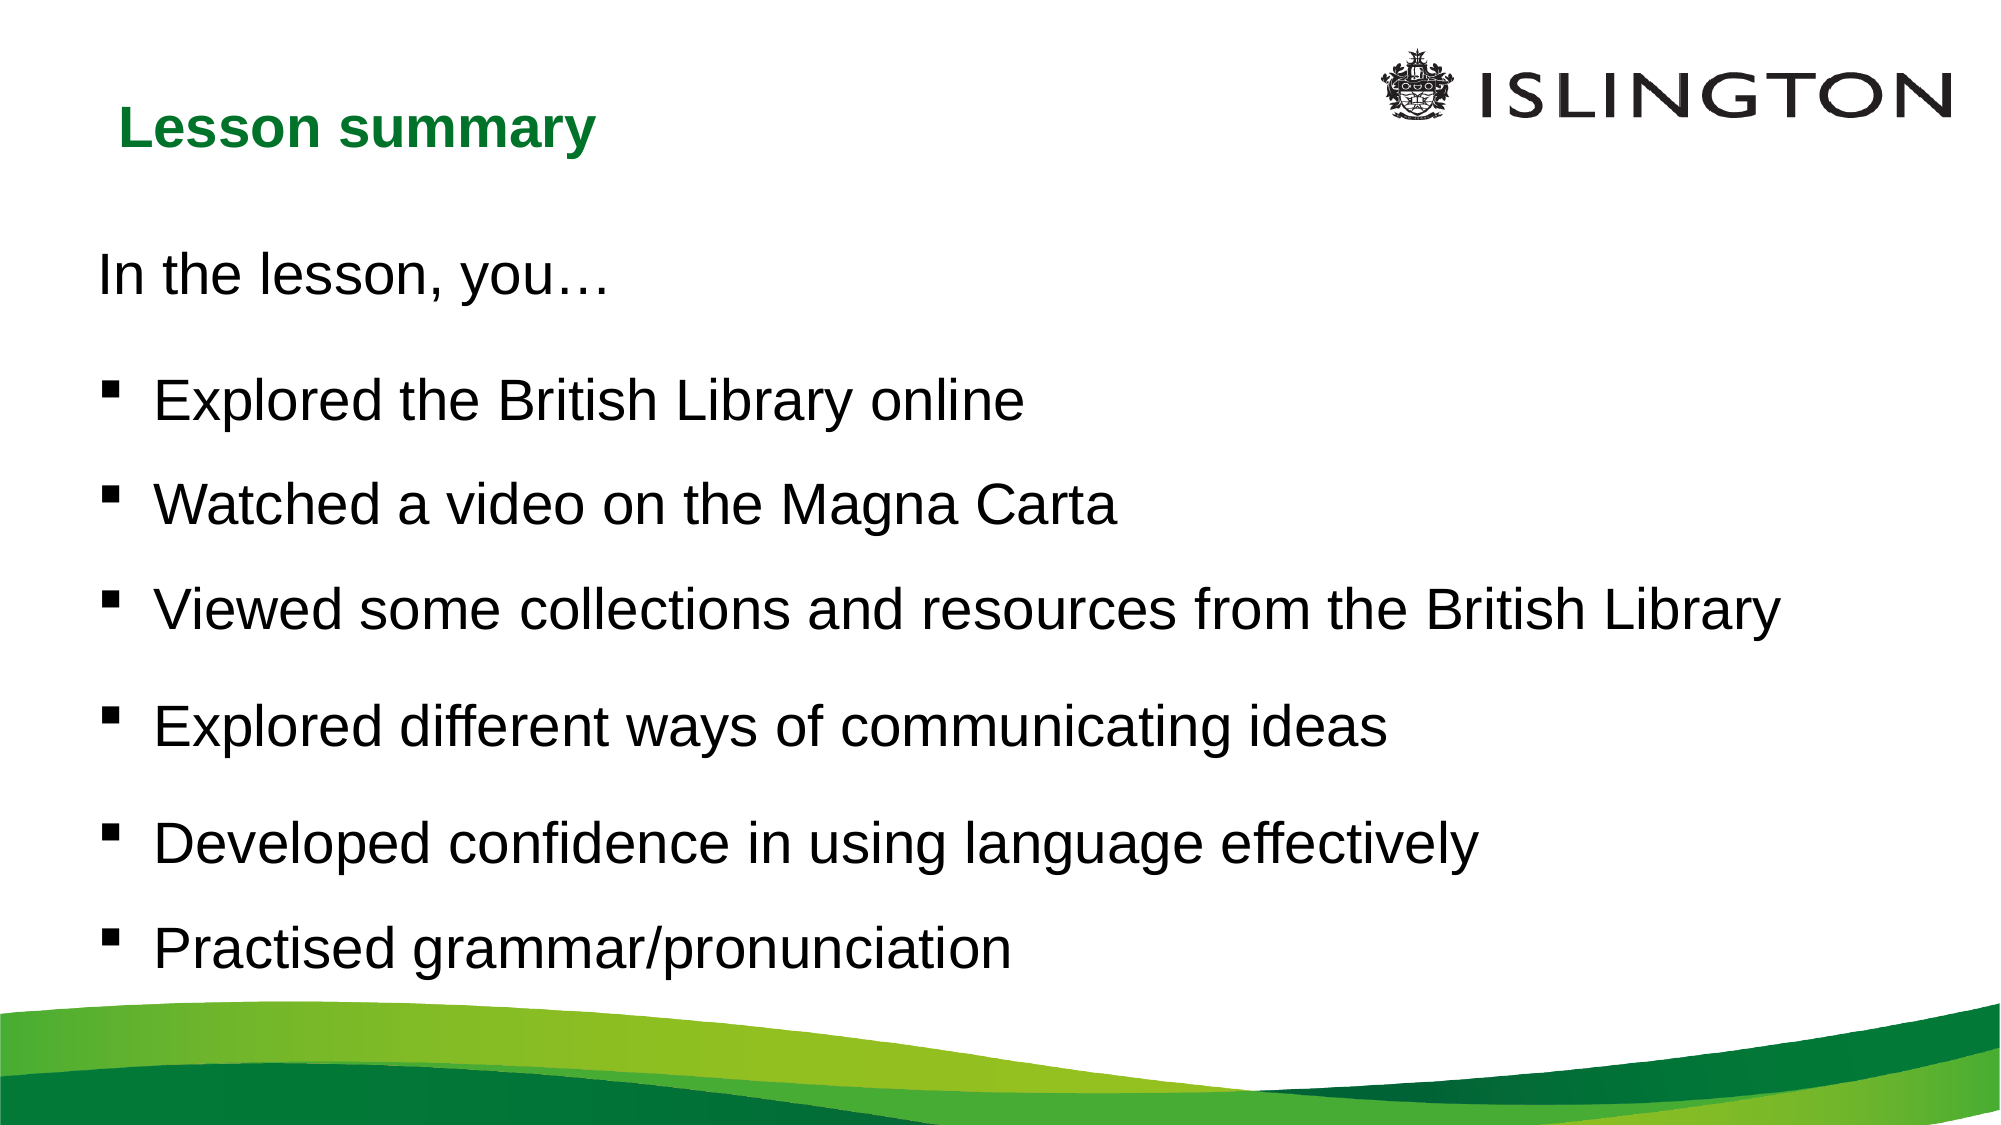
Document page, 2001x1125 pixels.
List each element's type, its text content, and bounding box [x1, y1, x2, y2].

list In the lesson, you… Explored the British Library online Watched a video on the Magna Carta Viewed some collections and resources from the British Library Explored different ways of communicating ideas Developed confidence in using language effectively Practised grammar/pronunciation [82, 222, 1903, 840]
title Lesson summary [102, 54, 1804, 194]
picture [1381, 48, 1951, 120]
picture [0, 1001, 2000, 1125]
